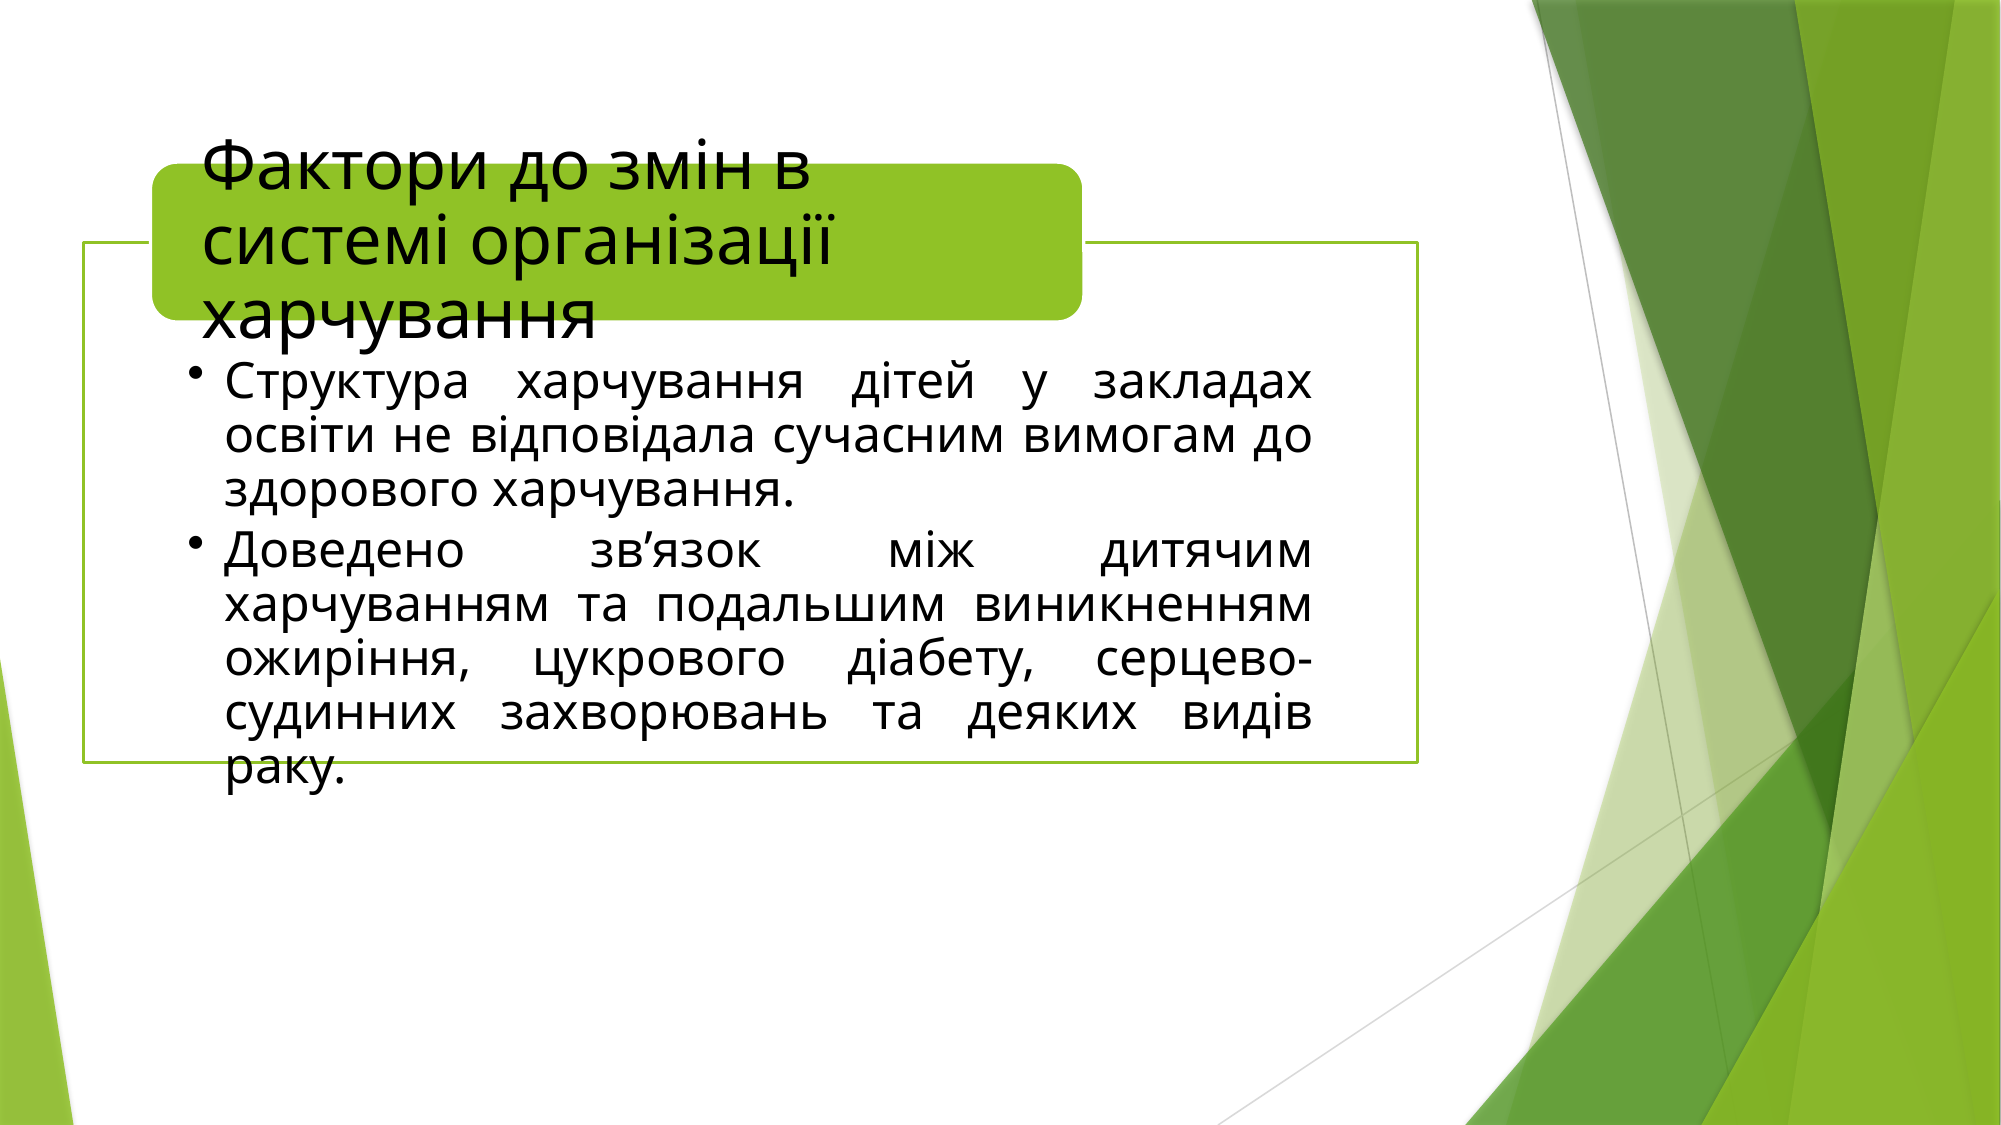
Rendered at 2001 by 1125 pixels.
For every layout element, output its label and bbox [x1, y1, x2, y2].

text_box [83, 17, 1418, 908]
